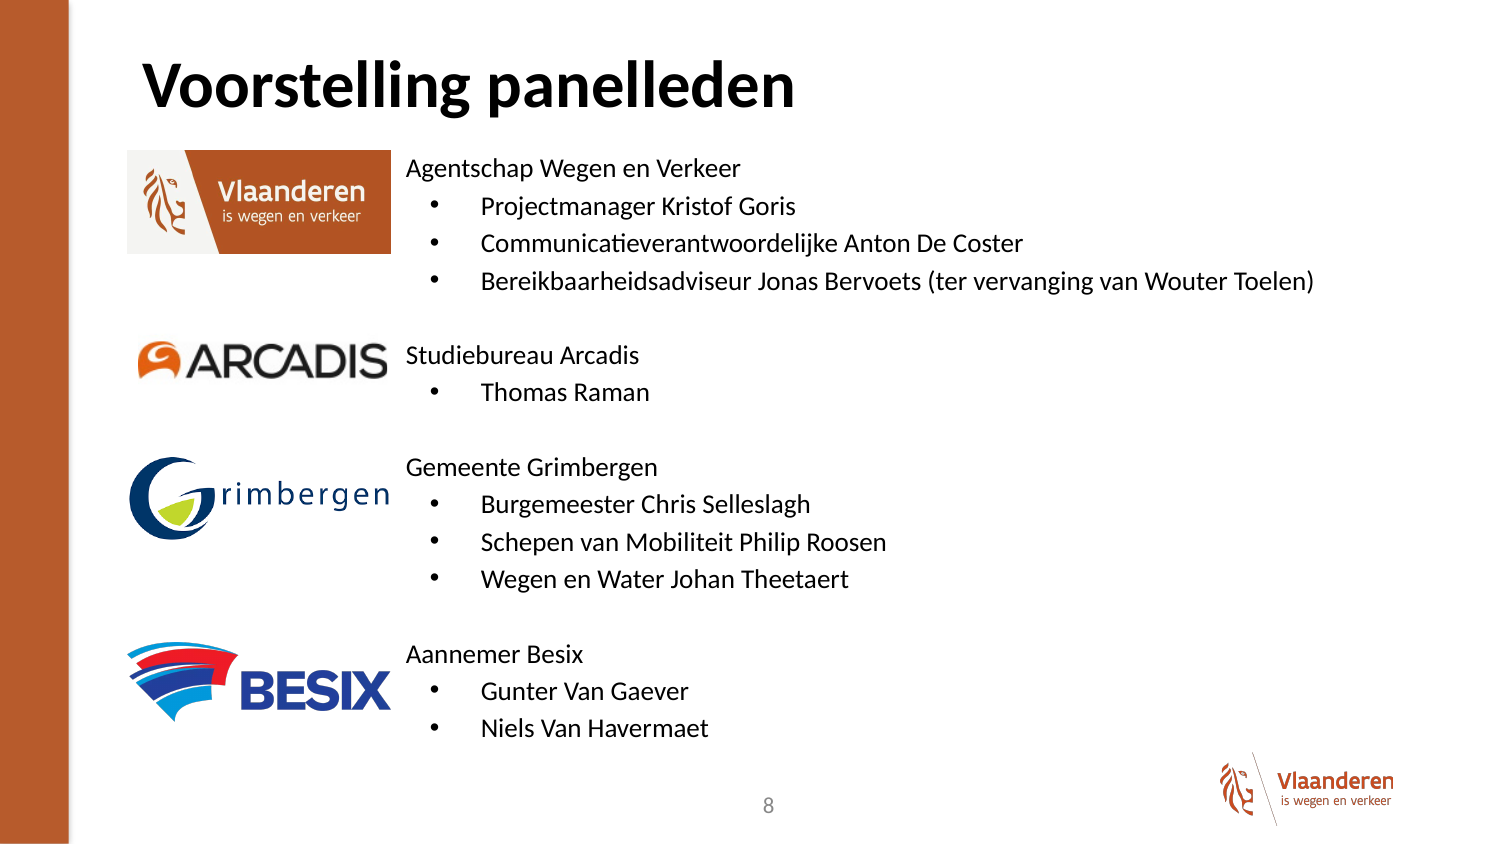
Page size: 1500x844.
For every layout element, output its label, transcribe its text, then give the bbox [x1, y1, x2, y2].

picture [1220, 752, 1393, 826]
picture [126, 150, 392, 254]
picture [126, 457, 392, 540]
slide_number 8 [593, 782, 944, 827]
list Agentschap Wegen en Verkeer Projectmanager Kristof Goris Communicatieverantwoordelijke Anton De Coster Bereikbaarheidsadviseur Jonas Bervoets (ter vervanging van Wouter Toelen) Studiebureau Arcadis Thomas Raman Gemeente Grimbergen Burgemeester Chris Selleslagh Schepen van Mobiliteit Philip Roosen Wegen en Water Johan Theetaert Aannemer Besix Gunter Van Gaever Niels Van Havermaet [390, 138, 1446, 714]
picture [130, 323, 388, 407]
picture [126, 641, 392, 723]
title Voorstelling panelleden [127, 33, 1425, 149]
